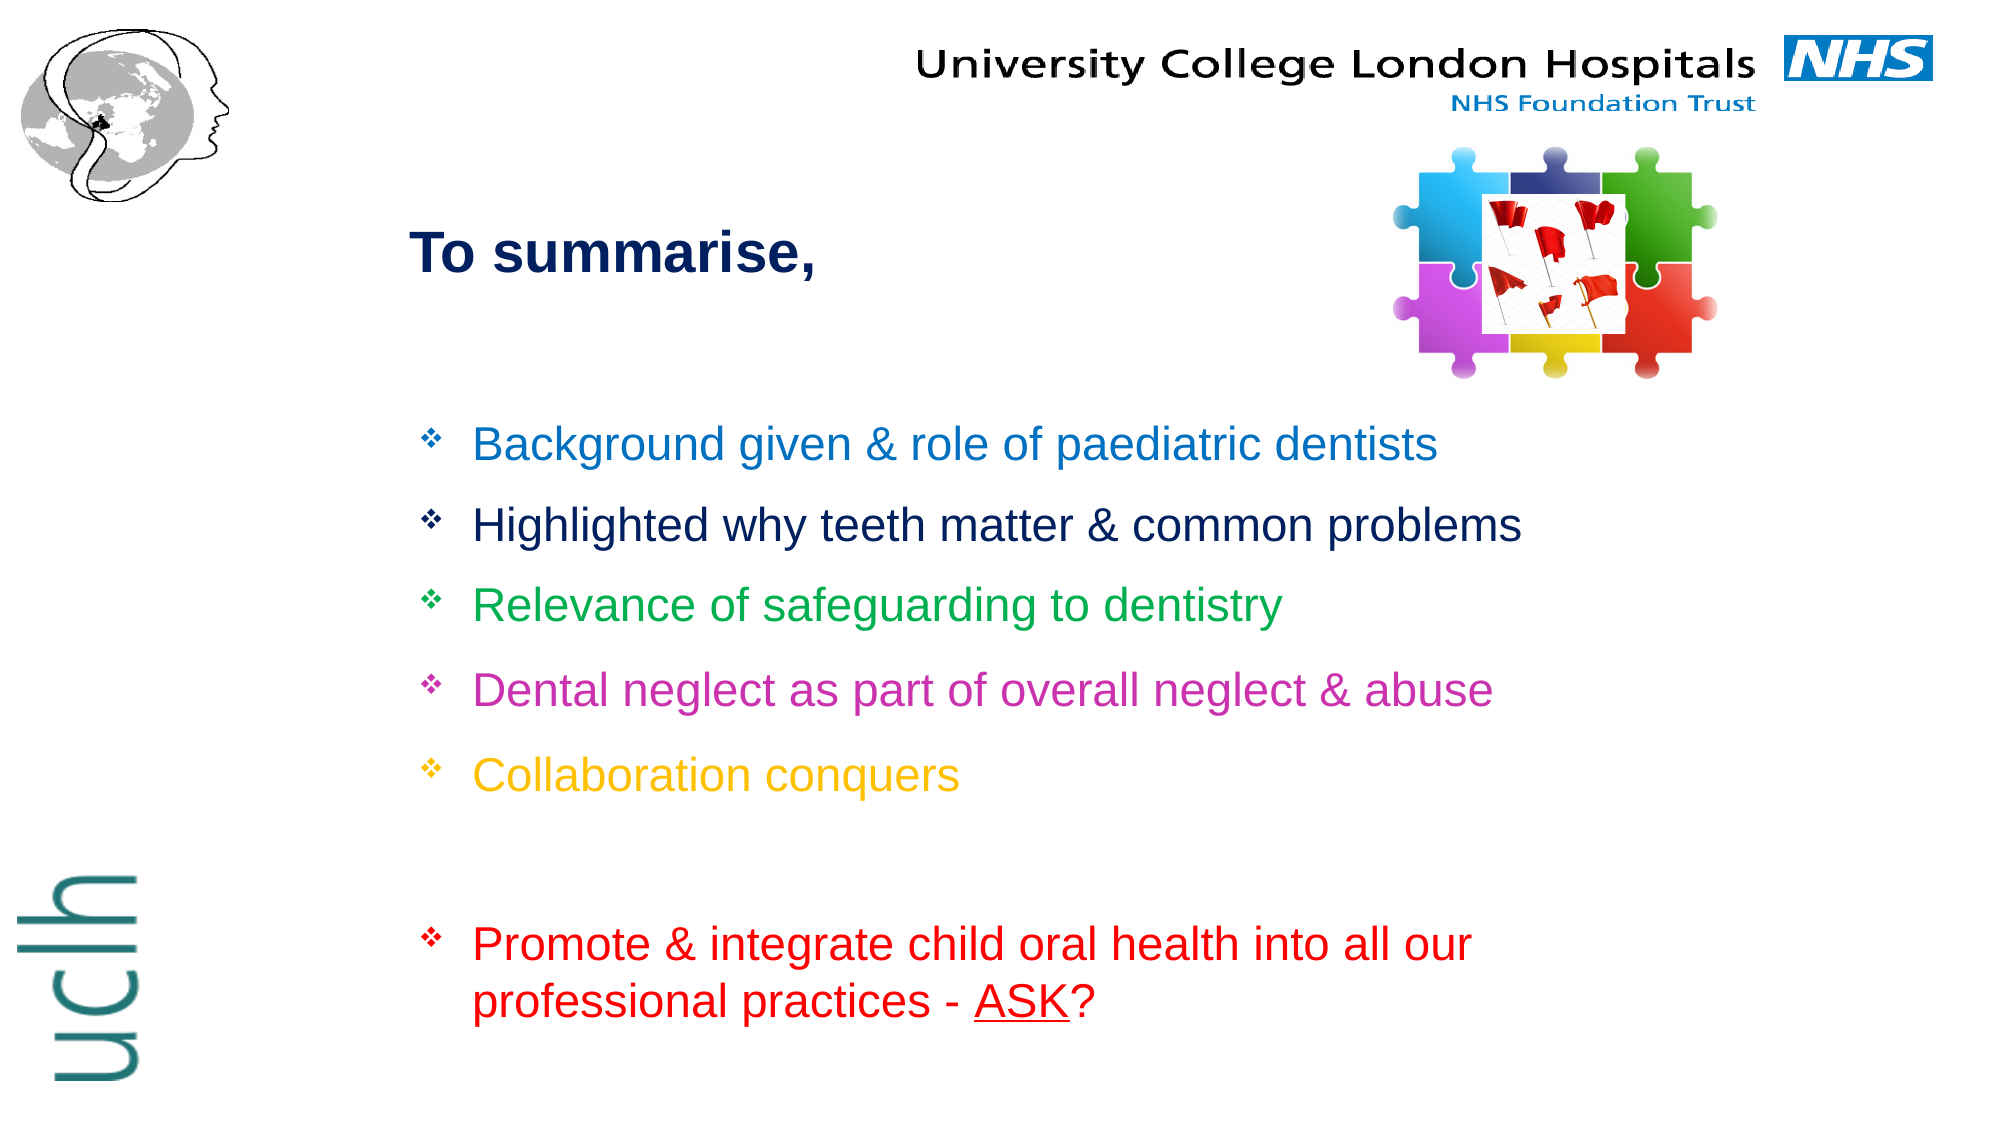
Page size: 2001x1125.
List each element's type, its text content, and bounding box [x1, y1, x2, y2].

picture [918, 35, 1933, 111]
list Background given & role of paediatric dentists Highlighted why teeth matter & common problems Relevance of safeguarding to dentistry Dental neglect as part of overall neglect & abuse Collaboration conquers Promote & integrate child oral health into all our professional practices - ASK? [408, 413, 1718, 1034]
picture [17, 874, 142, 1081]
title To summarise, [409, 214, 1372, 311]
picture [1377, 132, 1730, 396]
picture [19, 29, 229, 202]
